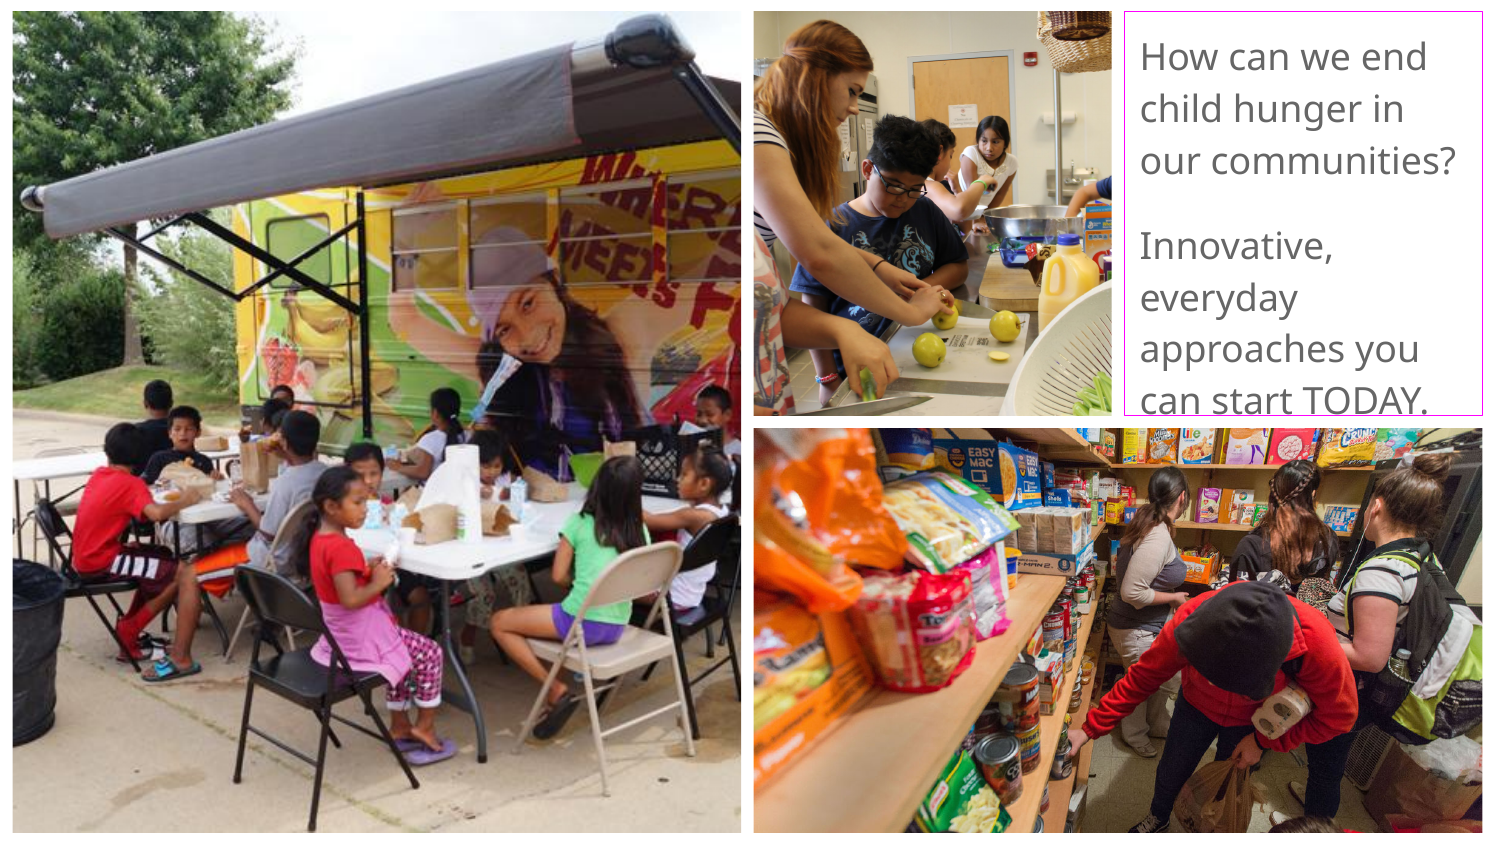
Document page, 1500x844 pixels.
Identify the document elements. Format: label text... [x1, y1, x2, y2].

picture [753, 427, 1483, 833]
picture [12, 11, 742, 833]
list How can we end child hunger in our communities? Innovative, everyday approaches you can start TODAY. [1124, 11, 1483, 416]
picture [753, 11, 1112, 416]
